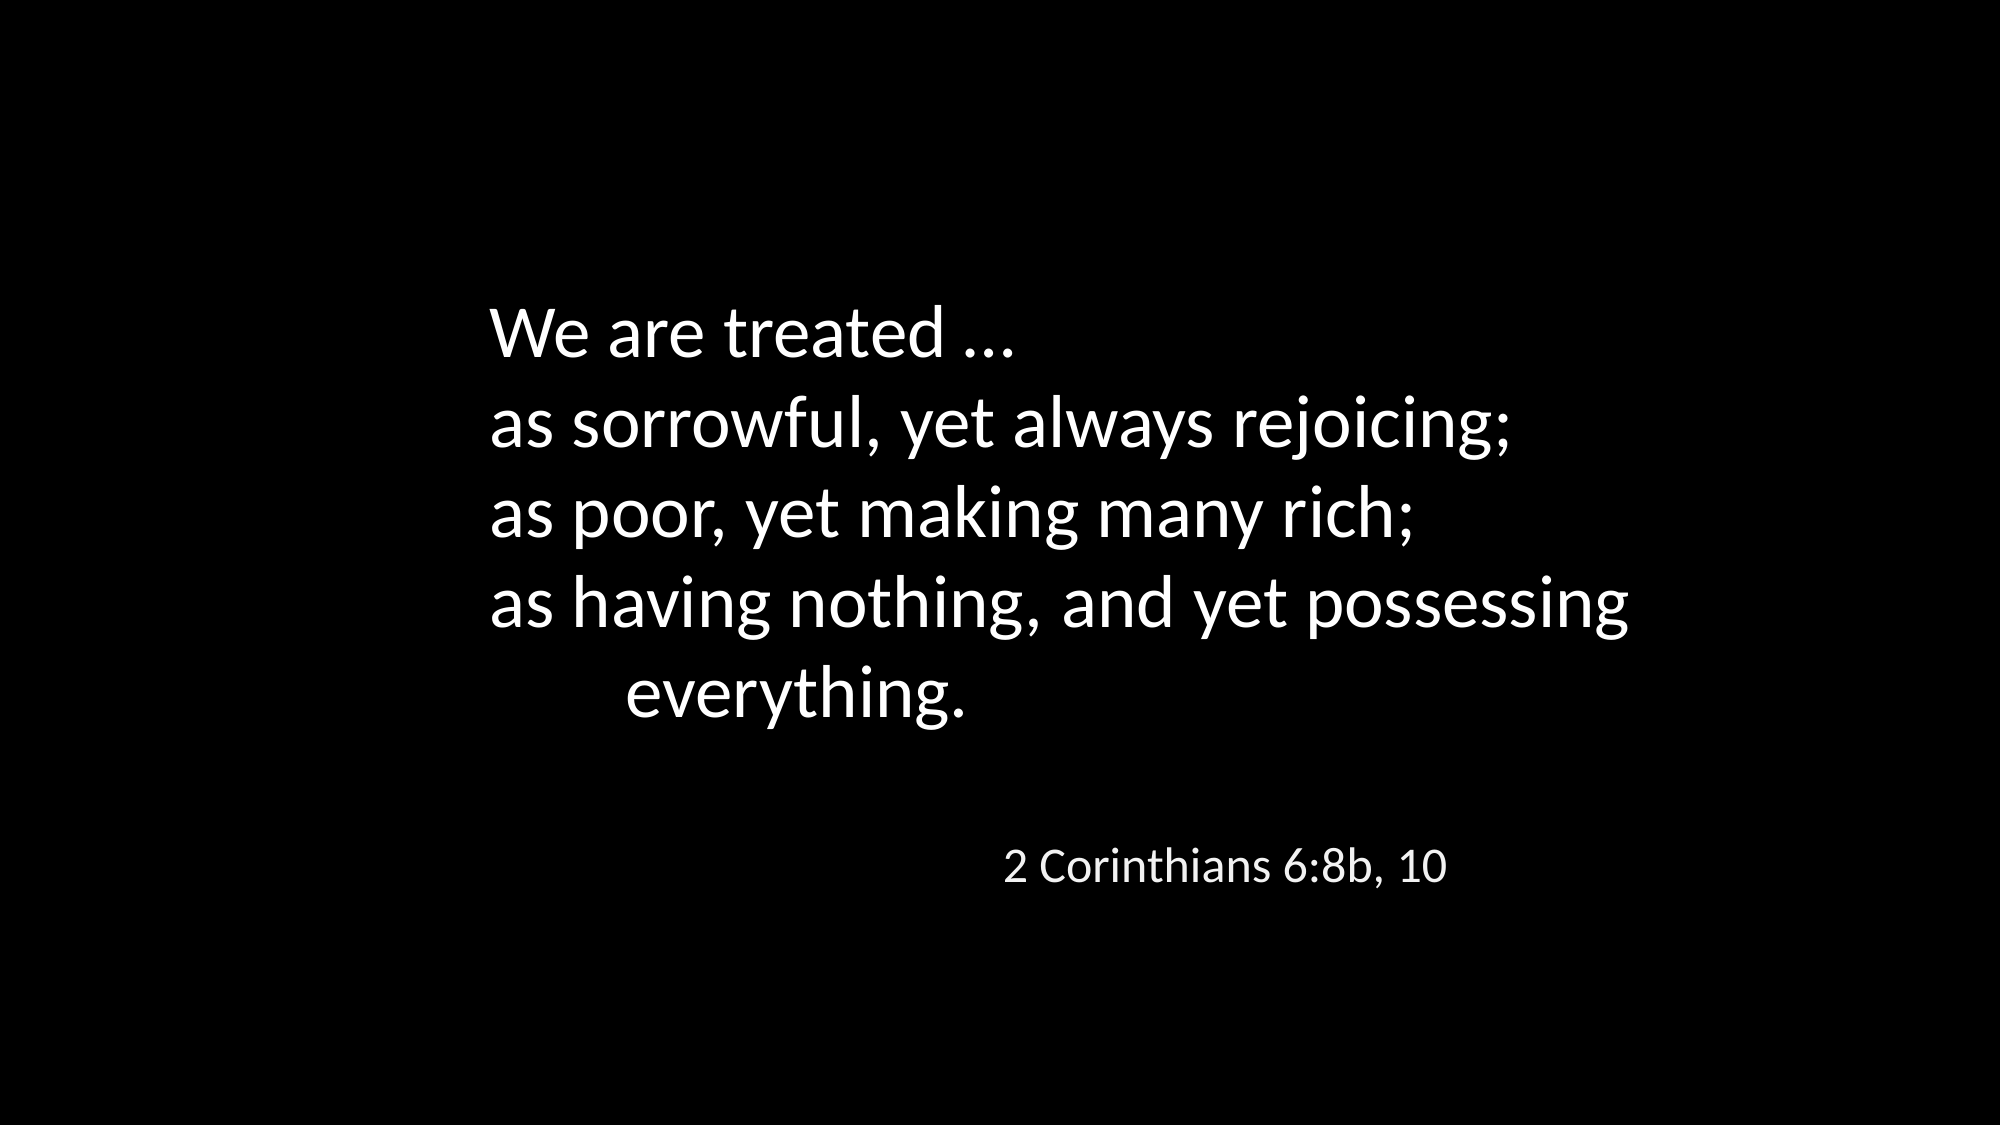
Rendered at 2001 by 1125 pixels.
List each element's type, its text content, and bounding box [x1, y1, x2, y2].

text_box We are treated … as sorrowful, yet always rejoicing; as poor, yet making many rich; as having nothing, and yet possessing everything. [474, 274, 1675, 740]
text_box 2 Corinthians 6:8b, 10 [950, 824, 1500, 900]
